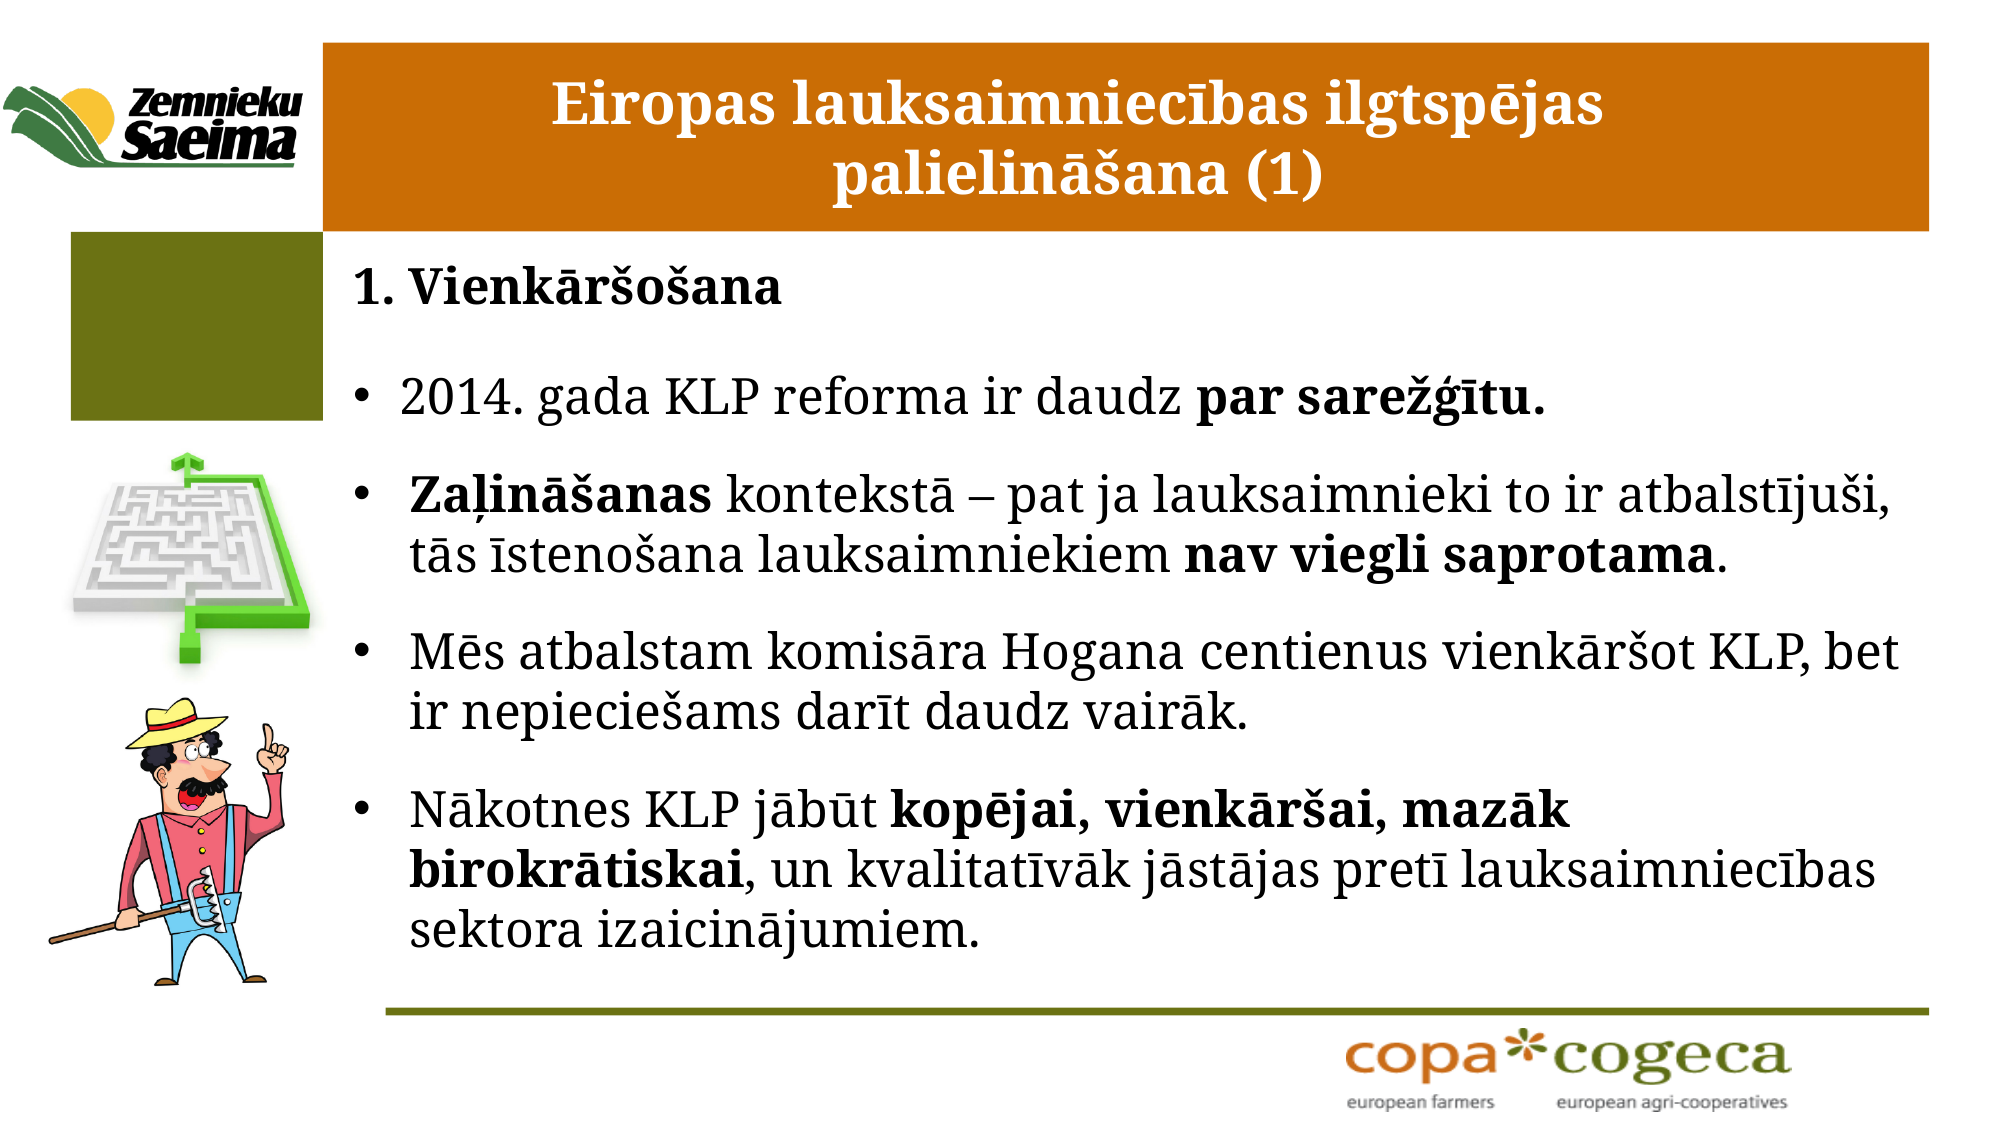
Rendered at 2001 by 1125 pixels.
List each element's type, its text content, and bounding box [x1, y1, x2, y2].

picture [45, 442, 337, 1006]
picture [1346, 1028, 1792, 1112]
list 1. Vienkāršošana 2014. gada KLP reforma ir daudz par sarežģītu. Zaļināšanas kontekstā – pat ja lauksaimnieki to ir atbalstījuši, tās īstenošana lauksaimniekiem nav viegli saprotama. Mēs atbalstam komisāra Hogana centienus vienkāršot KLP, bet ir nepieciešams darīt daudz vairāk. Nākotnes KLP jābūt kopējai, vienkāršai, mazāk birokrātiskai, un kvalitatīvāk jāstājas pretī lauksaimniecības sektora izaicinājumiem. [352, 254, 1923, 1006]
picture [0, 80, 312, 174]
title Eiropas lauksaimniecības ilgtspējas palielināšana (1) [385, 66, 1772, 197]
